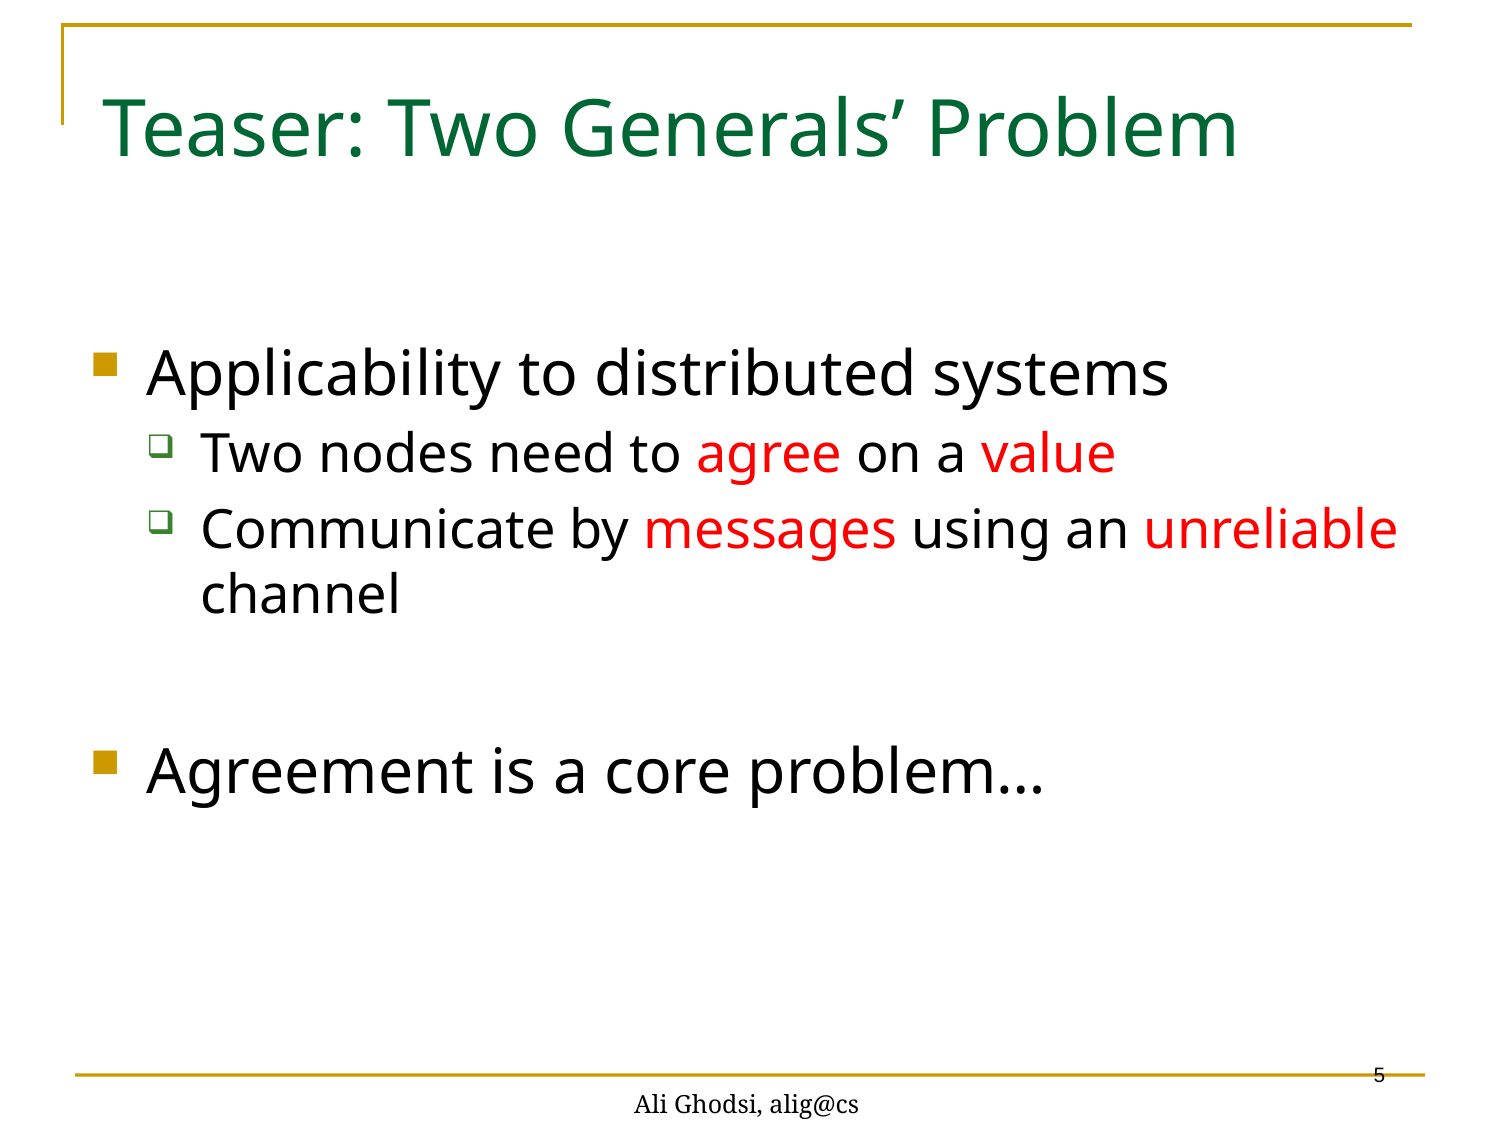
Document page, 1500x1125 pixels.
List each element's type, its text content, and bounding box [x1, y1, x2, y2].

title Teaser: Two Generals’ Problem [87, 17, 1436, 233]
list Applicability to distributed systems Two nodes need to agree on a value Communicate by messages using an unreliable channel Agreement is a core problem… [75, 237, 1425, 1050]
text_box 5 [1087, 1054, 1400, 1125]
footer Ali Ghodsi, alig@cs [512, 1050, 988, 1125]
